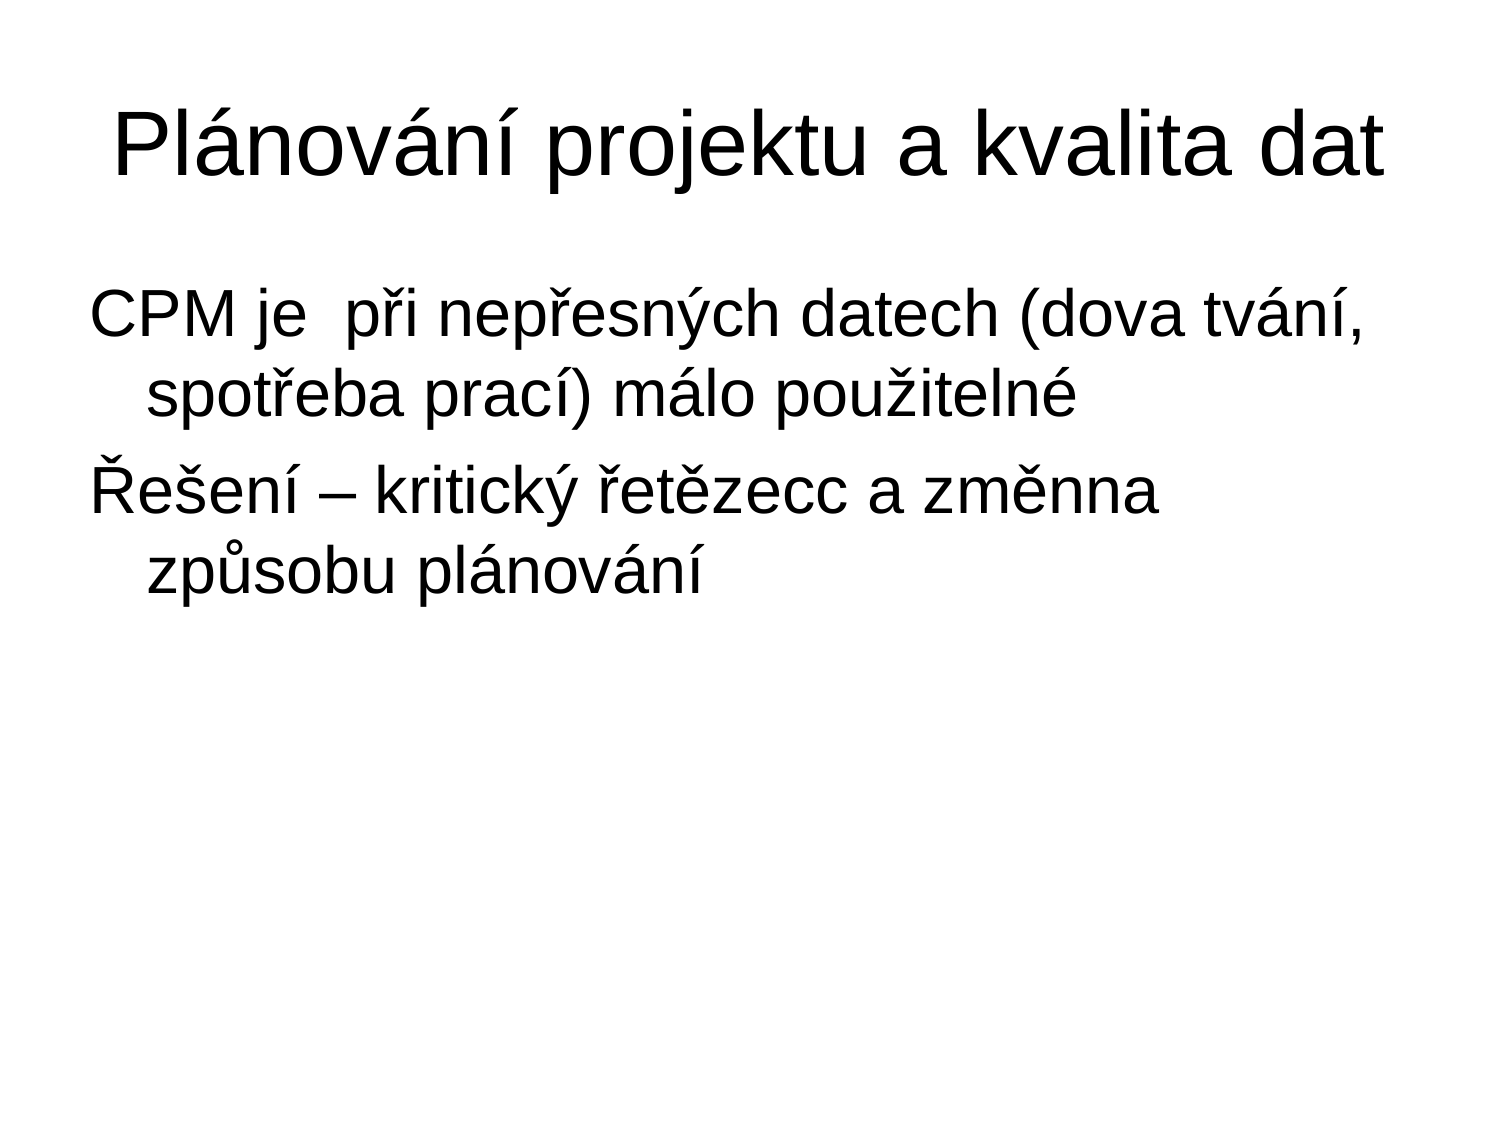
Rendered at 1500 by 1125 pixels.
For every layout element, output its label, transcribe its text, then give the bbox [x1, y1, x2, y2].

title Plánování projektu a kvalita dat [74, 20, 1425, 257]
list CPM je při nepřesných datech (dova tvání, spotřeba prací) málo použitelné Řešení – kritický řetězecc a změnna způsobu plánování [74, 262, 1425, 1005]
